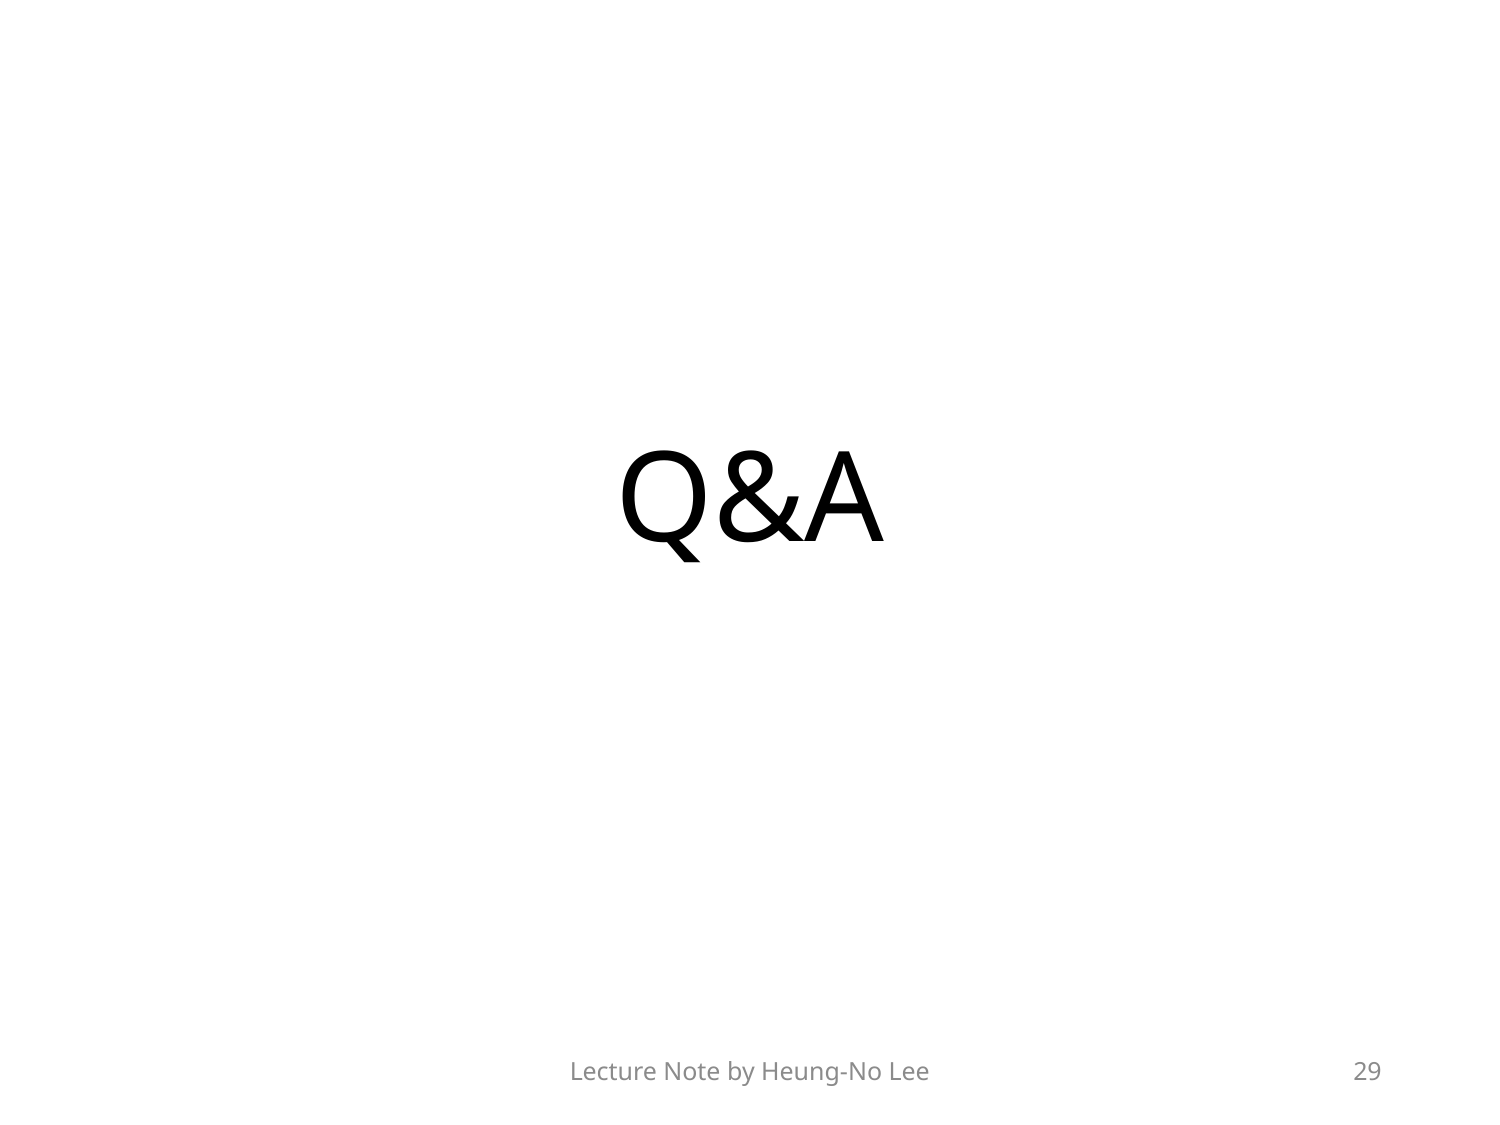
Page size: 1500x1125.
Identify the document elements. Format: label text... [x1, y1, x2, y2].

slide_number 29 [1059, 1042, 1397, 1103]
footer Lecture Note by Heung-No Lee [496, 1042, 1004, 1103]
title Q&A [187, 184, 1313, 576]
